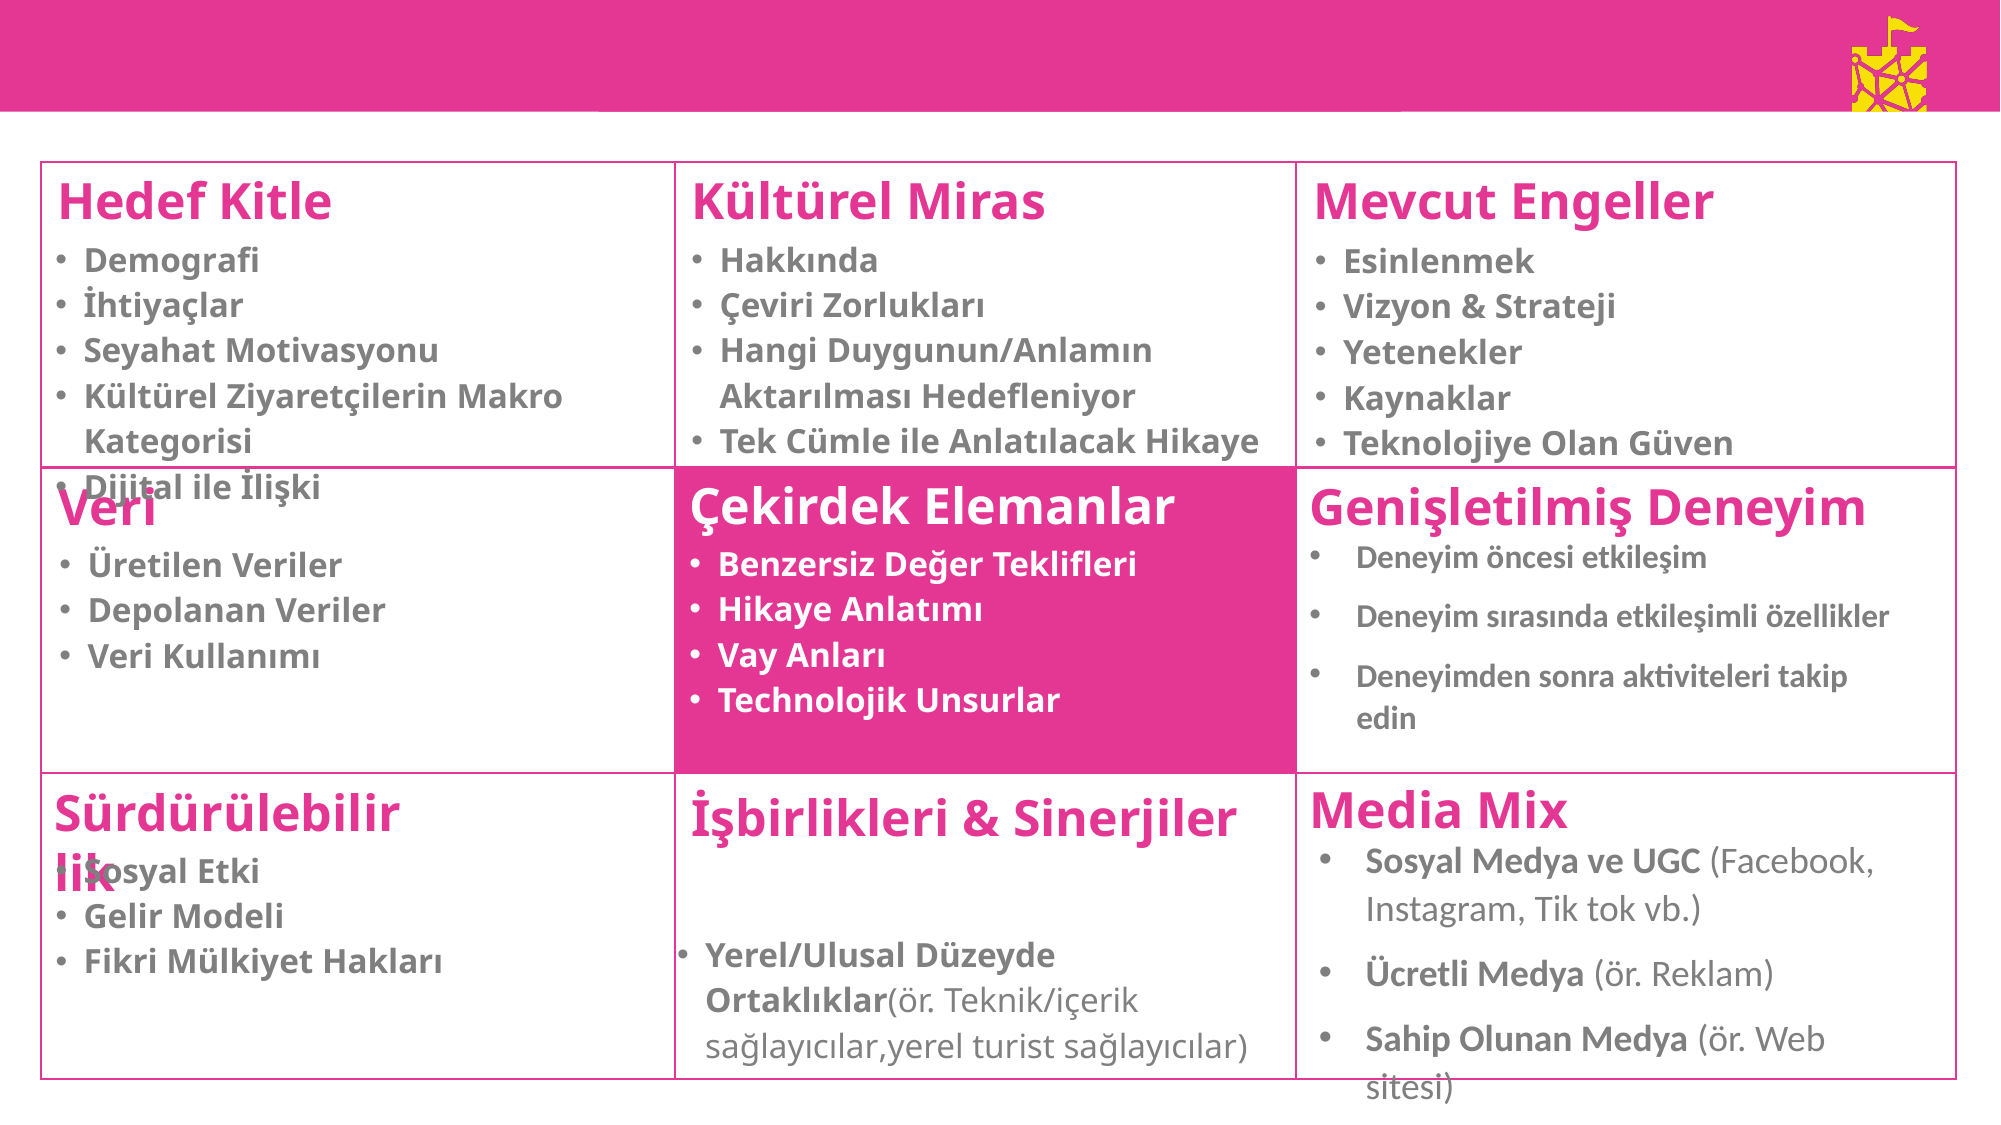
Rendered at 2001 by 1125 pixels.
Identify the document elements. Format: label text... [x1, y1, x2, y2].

text_box [674, 772, 1295, 921]
text_box Media Mix [1294, 771, 1590, 836]
text_box Sosyal Etki Gelir Modeli Fikri Mülkiyet Hakları [40, 836, 593, 1058]
text_box Mevcut Engeller [1298, 161, 1909, 226]
text_box [598, 0, 1401, 112]
text_box Sürdürülebilirlik [39, 773, 418, 838]
text_box Benzersiz Değer Teklifleri Hikaye Anlatımı Vay Anları Technolojik Unsurlar [674, 529, 1248, 747]
picture [1834, 15, 1948, 112]
text_box Sosyal Medya ve UGC (Facebook, Instagram, Tik tok vb.) Ücretli Medya (ör. Reklam) Sahip Olunan Medya (ör. Web sitesi) [1303, 825, 1931, 1009]
text_box [674, 467, 1295, 772]
text_box [40, 161, 674, 467]
text_box [1295, 467, 1957, 772]
text_box Veri [43, 467, 246, 532]
text_box [674, 161, 1295, 467]
text_box Demografi İhtiyaçlar Seyahat Motivasyonu Kültürel Ziyaretçilerin Makro Kategorisi Dijital ile İlişki [40, 225, 650, 423]
text_box [1295, 772, 1957, 1080]
text_box Hedef Kitle [42, 161, 629, 225]
text_box Çekirdek Elemanlar [674, 466, 1268, 531]
text_box Üretilen Veriler Depolanan Veriler Veri Kullanımı [44, 530, 418, 680]
text_box Esinlenmek Vizyon & Strateji Yetenekler Kaynaklar Teknolojiye Olan Güven [1299, 227, 1888, 467]
text_box [40, 772, 674, 1080]
text_box [40, 467, 674, 772]
text_box Deneyim öncesi etkileşim Deneyim sırasında etkileşimli özellikler Deneyimden sonra aktiviteleri takip edin [1294, 524, 1931, 747]
text_box [674, 1070, 1295, 1080]
text_box Genişletilmiş Deneyim [1294, 468, 1888, 524]
text_box İşbirlikleri & Sinerjiler [676, 778, 1288, 843]
text_box [1295, 161, 1957, 467]
text_box Kültürel Miras [676, 162, 1159, 225]
text_box Yerel/Ulusal Düzeyde Ortaklıklar(ör. Teknik/içerik sağlayıcılar,yerel turist sağlayıcılar) [662, 921, 1310, 1070]
text_box Hakkında Çeviri Zorlukları Hangi Duygunun/Anlamın Aktarılması Hedefleniyor Tek Cümle ile Anlatılacak Hikaye [676, 225, 1288, 443]
